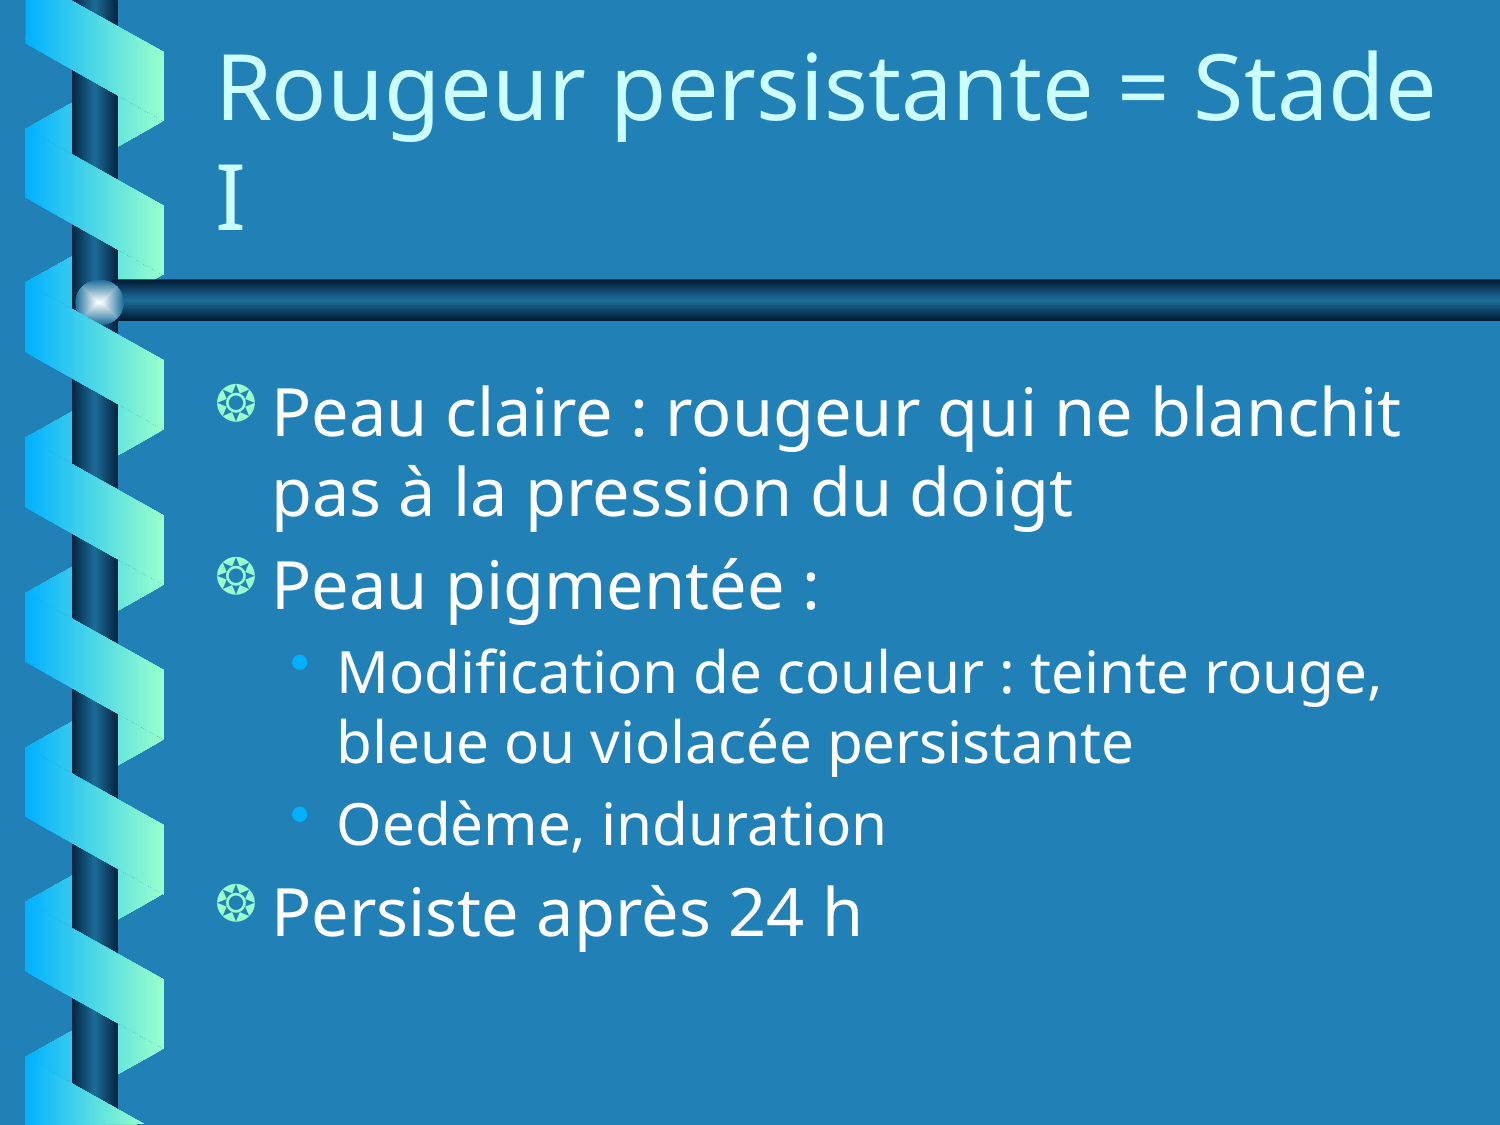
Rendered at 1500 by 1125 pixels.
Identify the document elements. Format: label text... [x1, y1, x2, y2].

title Rougeur persistante = Stade I [199, 68, 1476, 257]
list Peau claire : rougeur qui ne blanchit pas à la pression du doigt Peau pigmentée : Modification de couleur : teinte rouge, bleue ou violacée persistante Oedème, induration Persiste après 24 h [199, 362, 1476, 1011]
